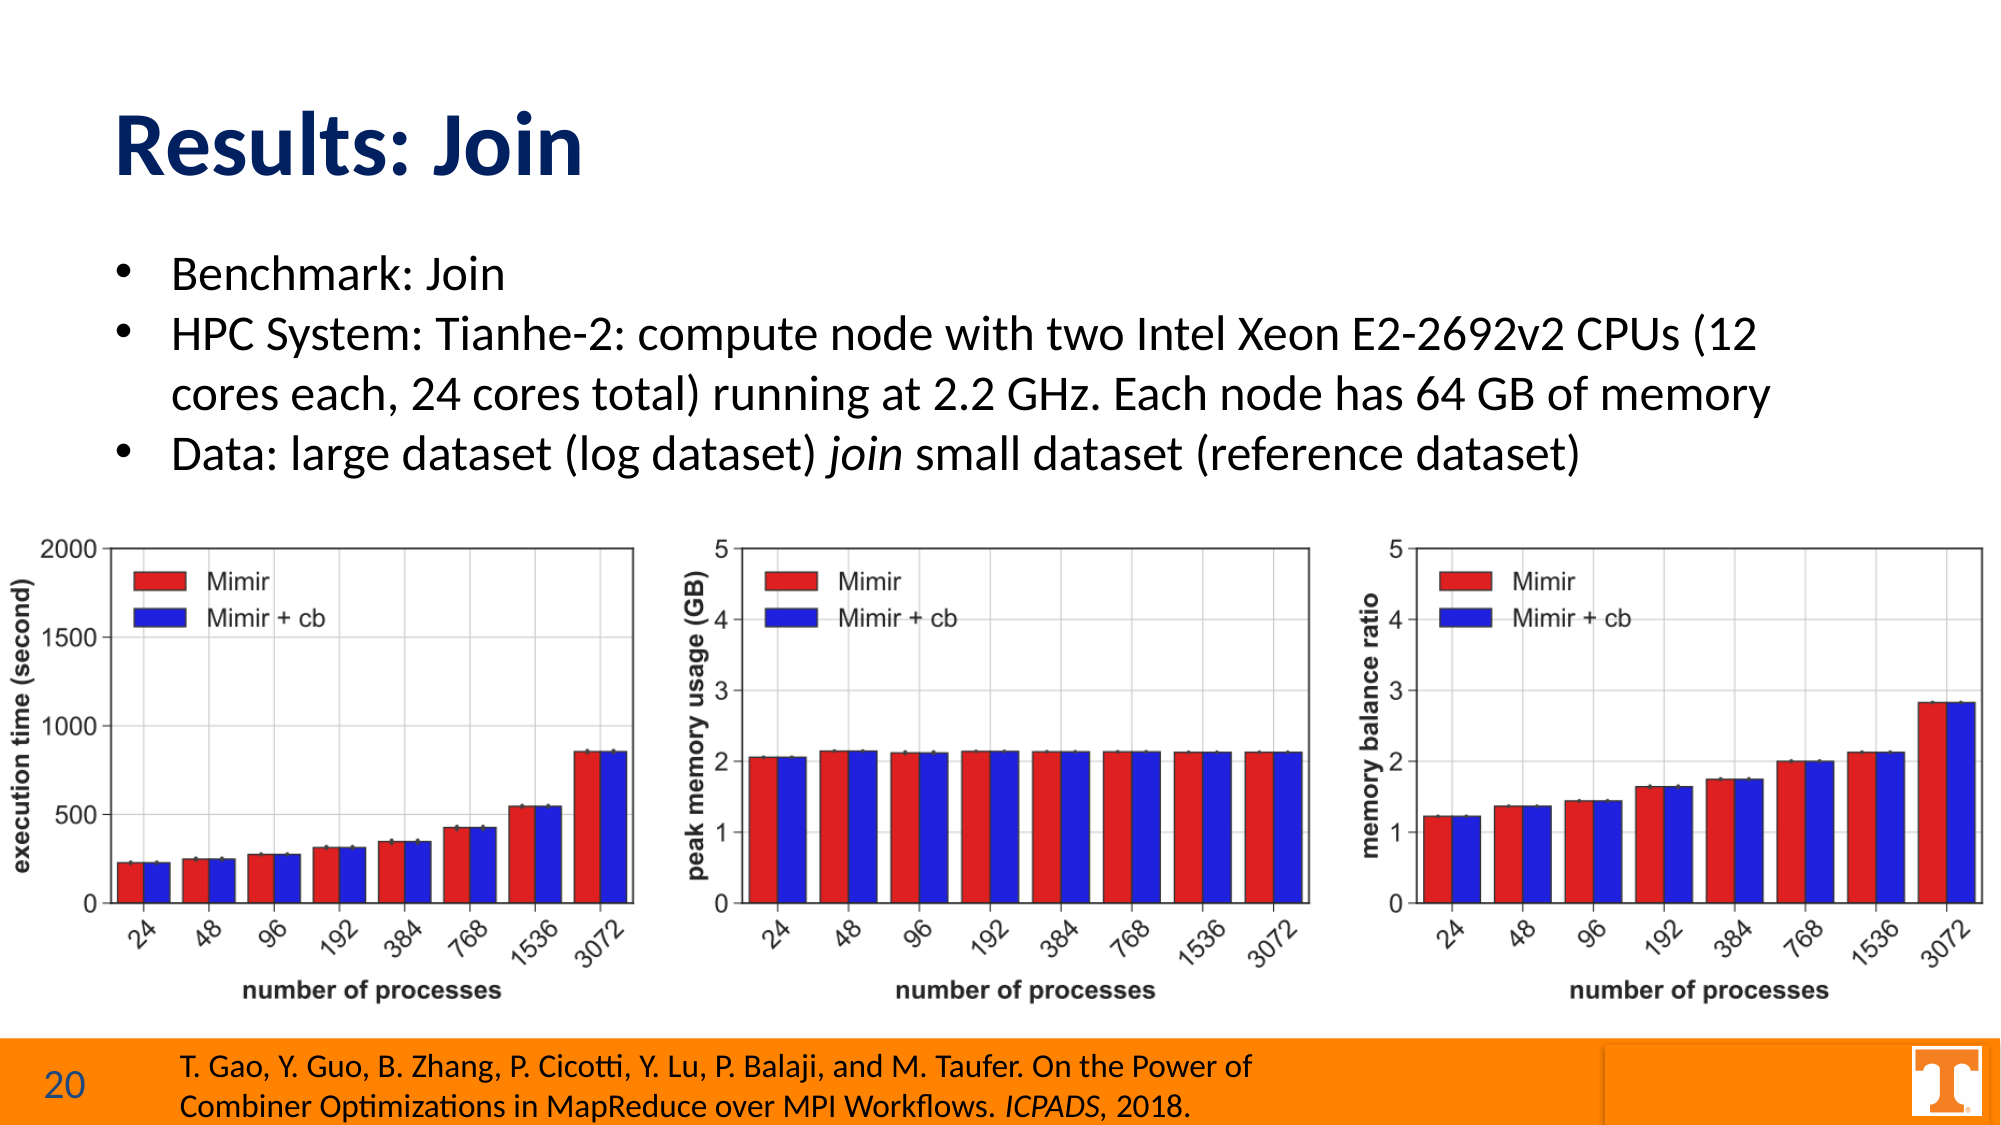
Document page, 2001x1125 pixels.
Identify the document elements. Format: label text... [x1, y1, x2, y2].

picture [1349, 529, 1999, 1013]
picture [1912, 1046, 1982, 1116]
text_box T. Gao, Y. Guo, B. Zhang, P. Cicotti, Y. Lu, P. Balaji, and M. Taufer. On the Power of Combiner Optimizations in MapReduce over MPI Workflows. ICPADS, 2018. [164, 1036, 1326, 1125]
slide_number 20 [28, 1052, 164, 1113]
picture [0, 529, 651, 1013]
title Results: Join [99, 45, 1900, 233]
text_box Benchmark: Join HPC System: Tianhe-2: compute node with two Intel Xeon E2-2692v2 CPUs (12 cores each, 24 cores total) running at 2.2 GHz. Each node has 64 GB of memory Data: large dataset (log dataset) join small dataset (reference dataset) [99, 232, 1875, 488]
picture [674, 529, 1326, 1013]
